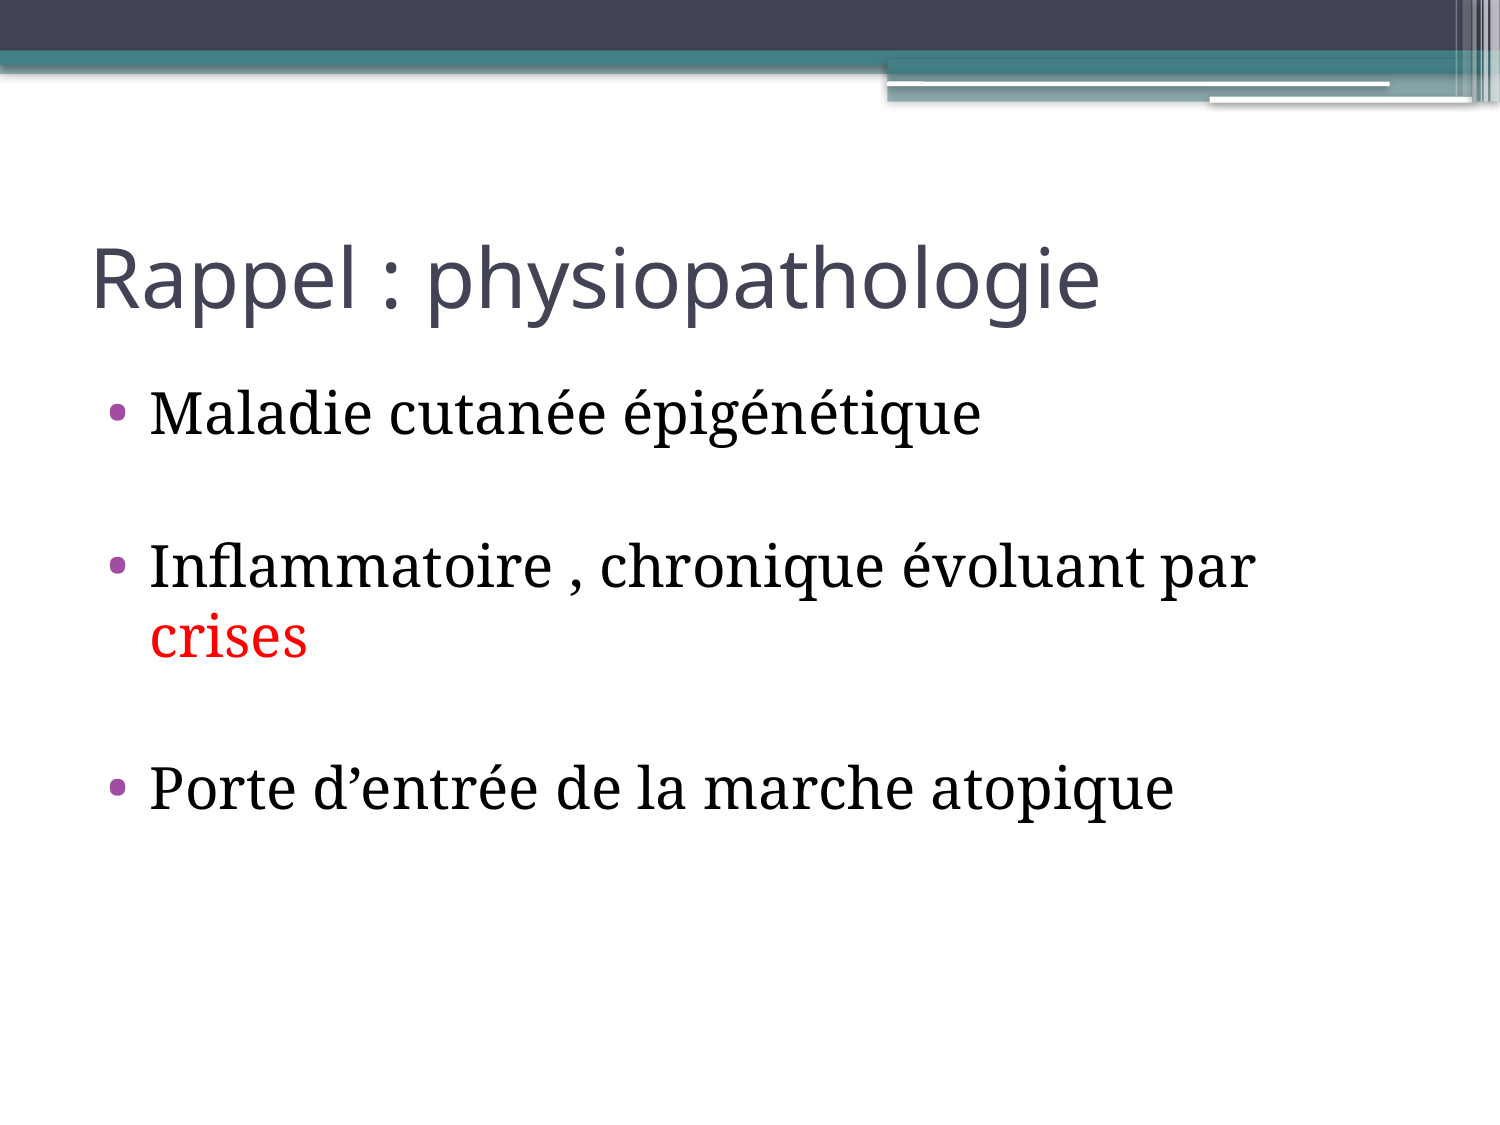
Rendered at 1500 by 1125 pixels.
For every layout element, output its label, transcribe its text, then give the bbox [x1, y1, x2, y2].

title Rappel : physiopathologie [75, 187, 1425, 363]
list Maladie cutanée épigénétique Inflammatoire , chronique évoluant par crises Porte d’entrée de la marche atopique [75, 368, 1425, 1079]
